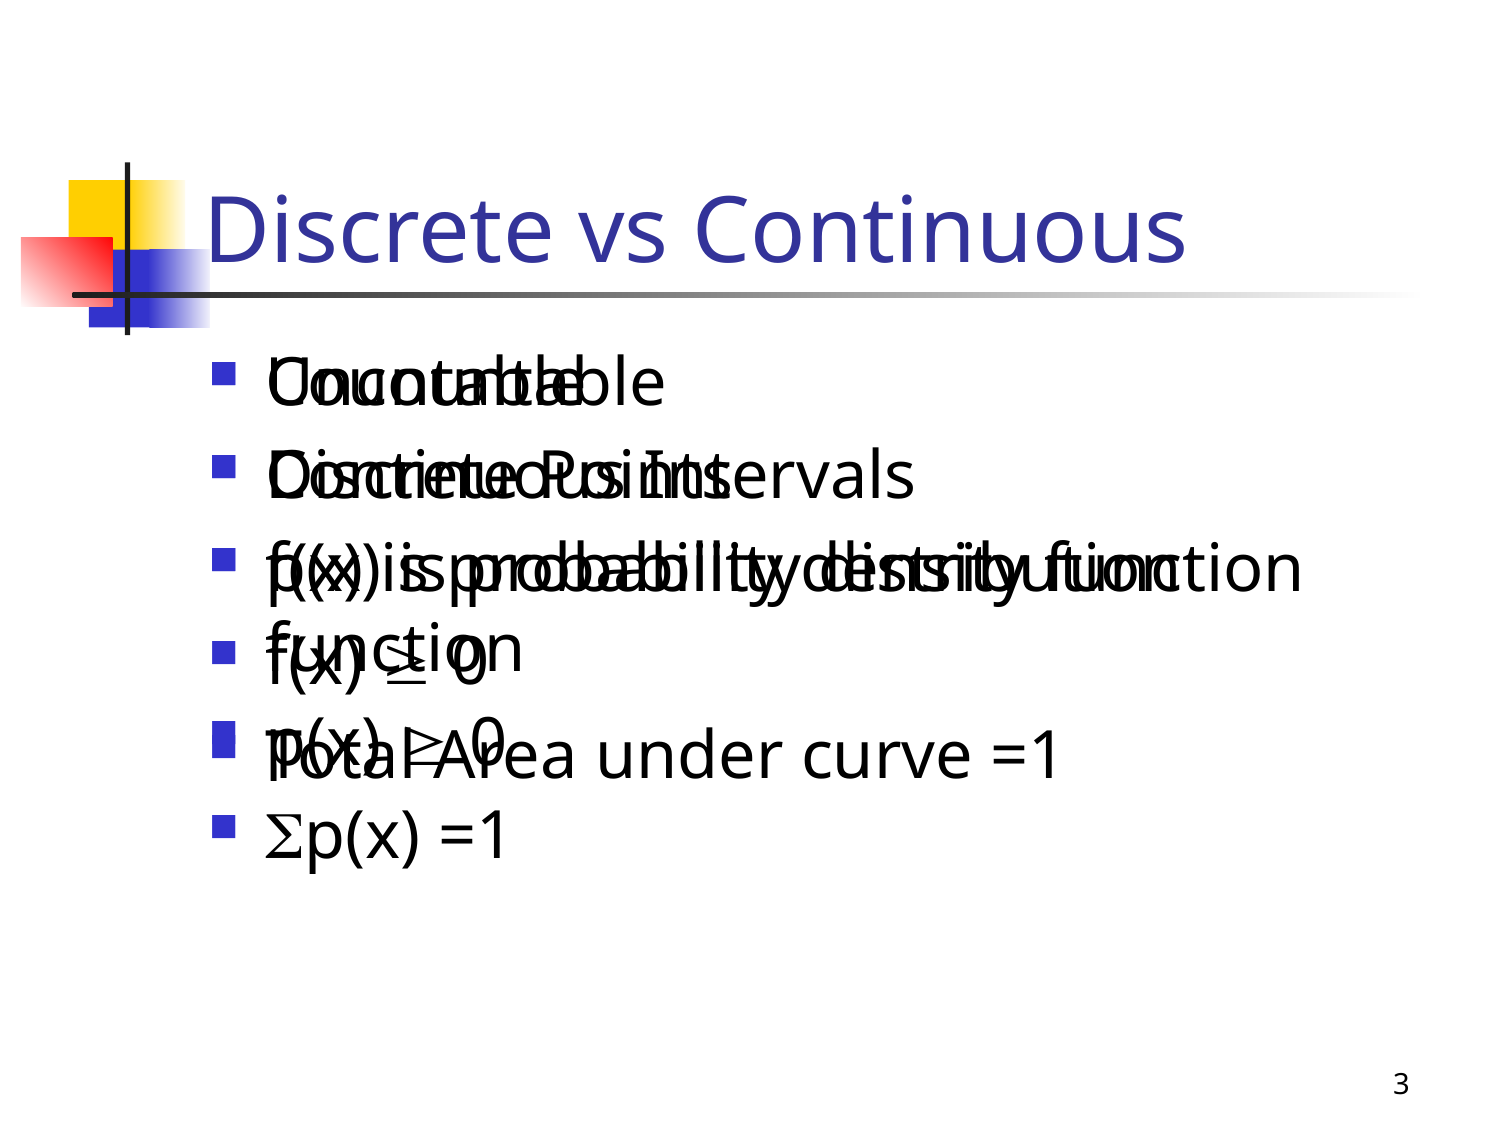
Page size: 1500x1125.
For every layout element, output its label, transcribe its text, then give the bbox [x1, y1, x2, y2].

title Discrete vs Continuous [188, 101, 1468, 289]
slide_number 3 [1112, 1037, 1426, 1113]
list Uncountable Continuous Intervals f(x) is probability density function f(x)  0 Total Area under curve =1 [193, 330, 1470, 1007]
